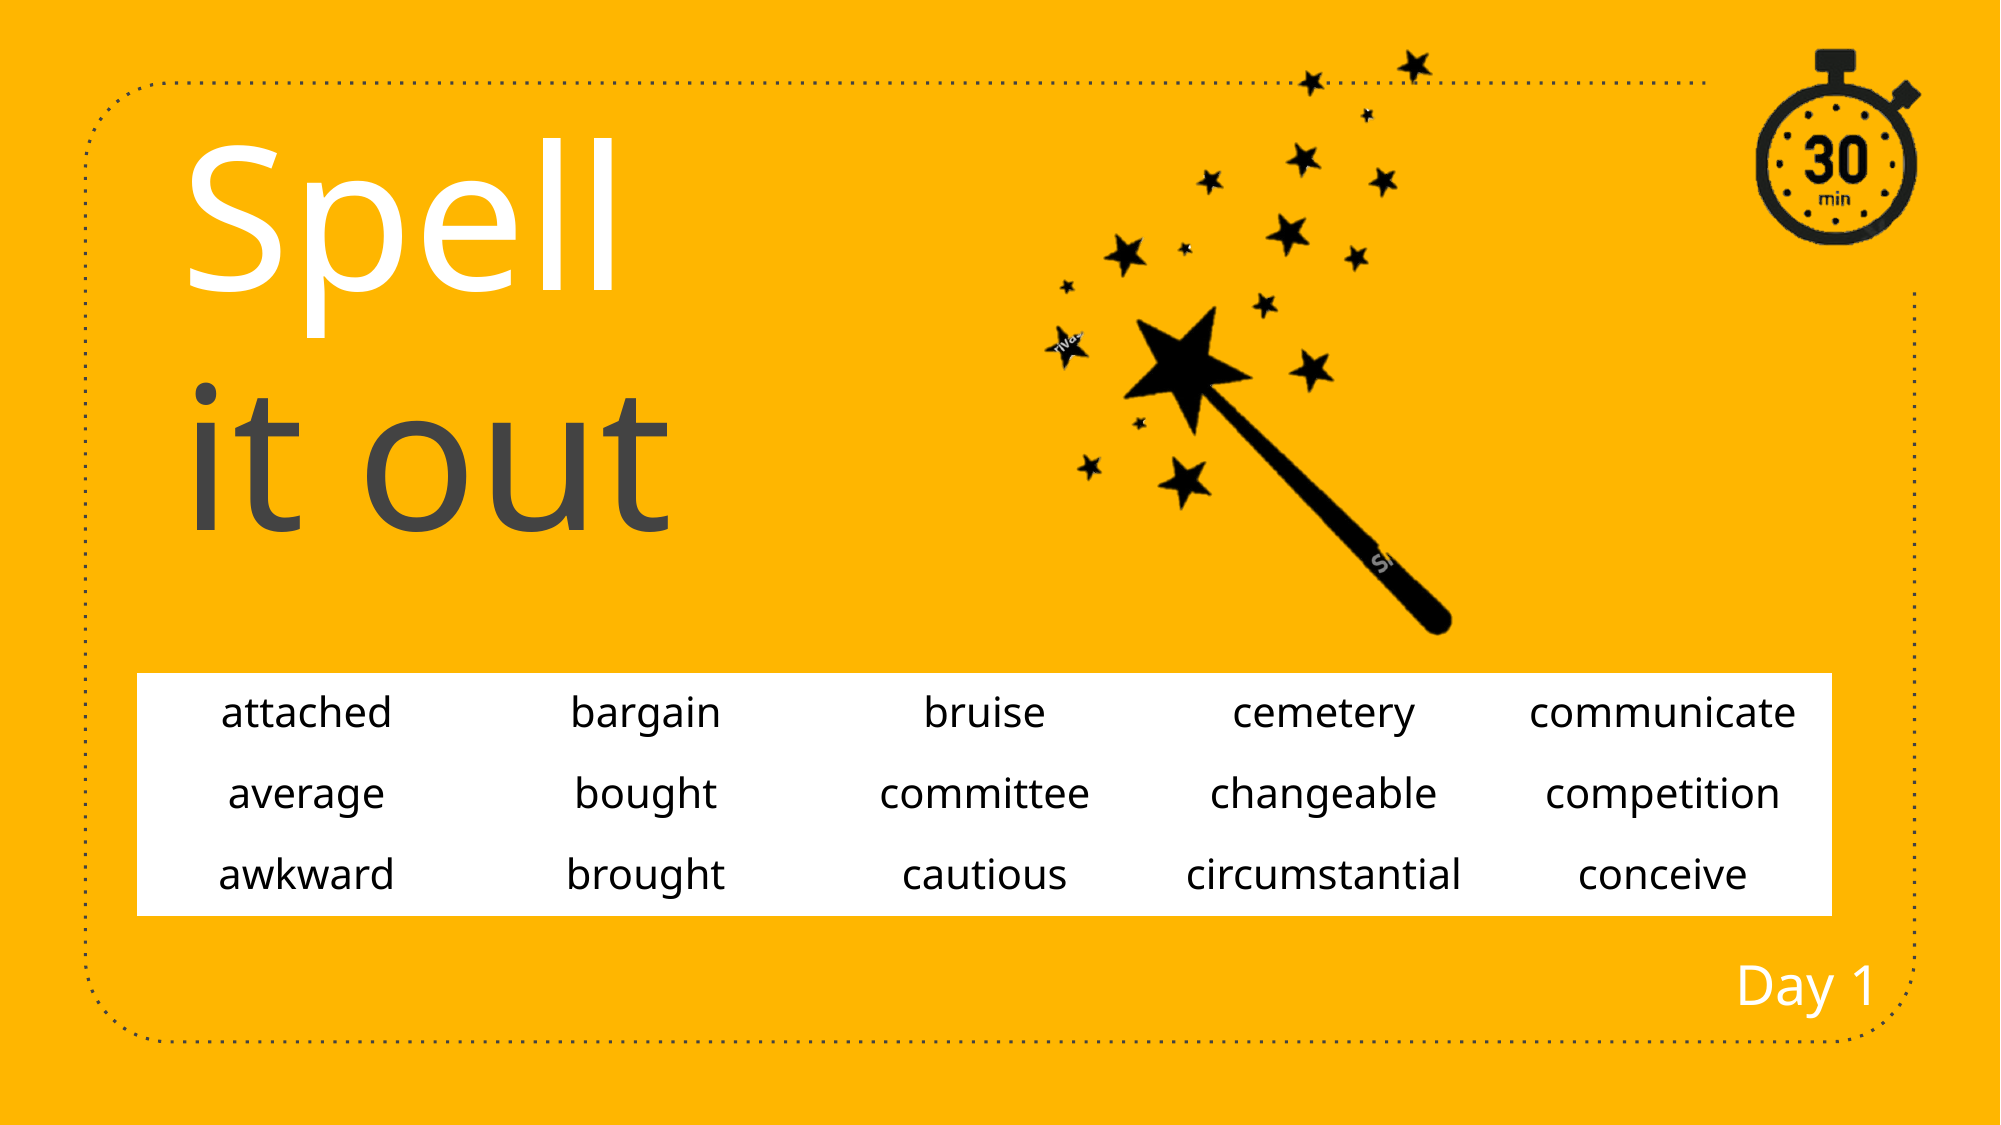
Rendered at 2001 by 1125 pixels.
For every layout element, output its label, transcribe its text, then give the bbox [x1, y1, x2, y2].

table_header cemetery [1154, 673, 1493, 754]
table_cell changeable [1154, 754, 1493, 835]
table_cell average [137, 754, 476, 835]
table_cell conceive [1493, 835, 1832, 916]
table_cell competition [1493, 754, 1832, 835]
table_cell bought [476, 754, 815, 835]
table_cell brought [476, 835, 815, 916]
table_header attached [137, 673, 476, 754]
picture [1718, 23, 1950, 262]
title Spell it out [160, 336, 1023, 591]
table_cell committee [815, 754, 1154, 835]
table_header communicate [1493, 673, 1832, 754]
table_cell cautious [815, 835, 1154, 916]
text_box Day 1 [1720, 942, 1897, 1024]
table_cell circumstantial [1154, 835, 1493, 916]
table_cell awkward [137, 835, 476, 916]
table_header bruise [815, 673, 1154, 754]
picture [1028, 0, 1499, 649]
table_header bargain [476, 673, 815, 754]
